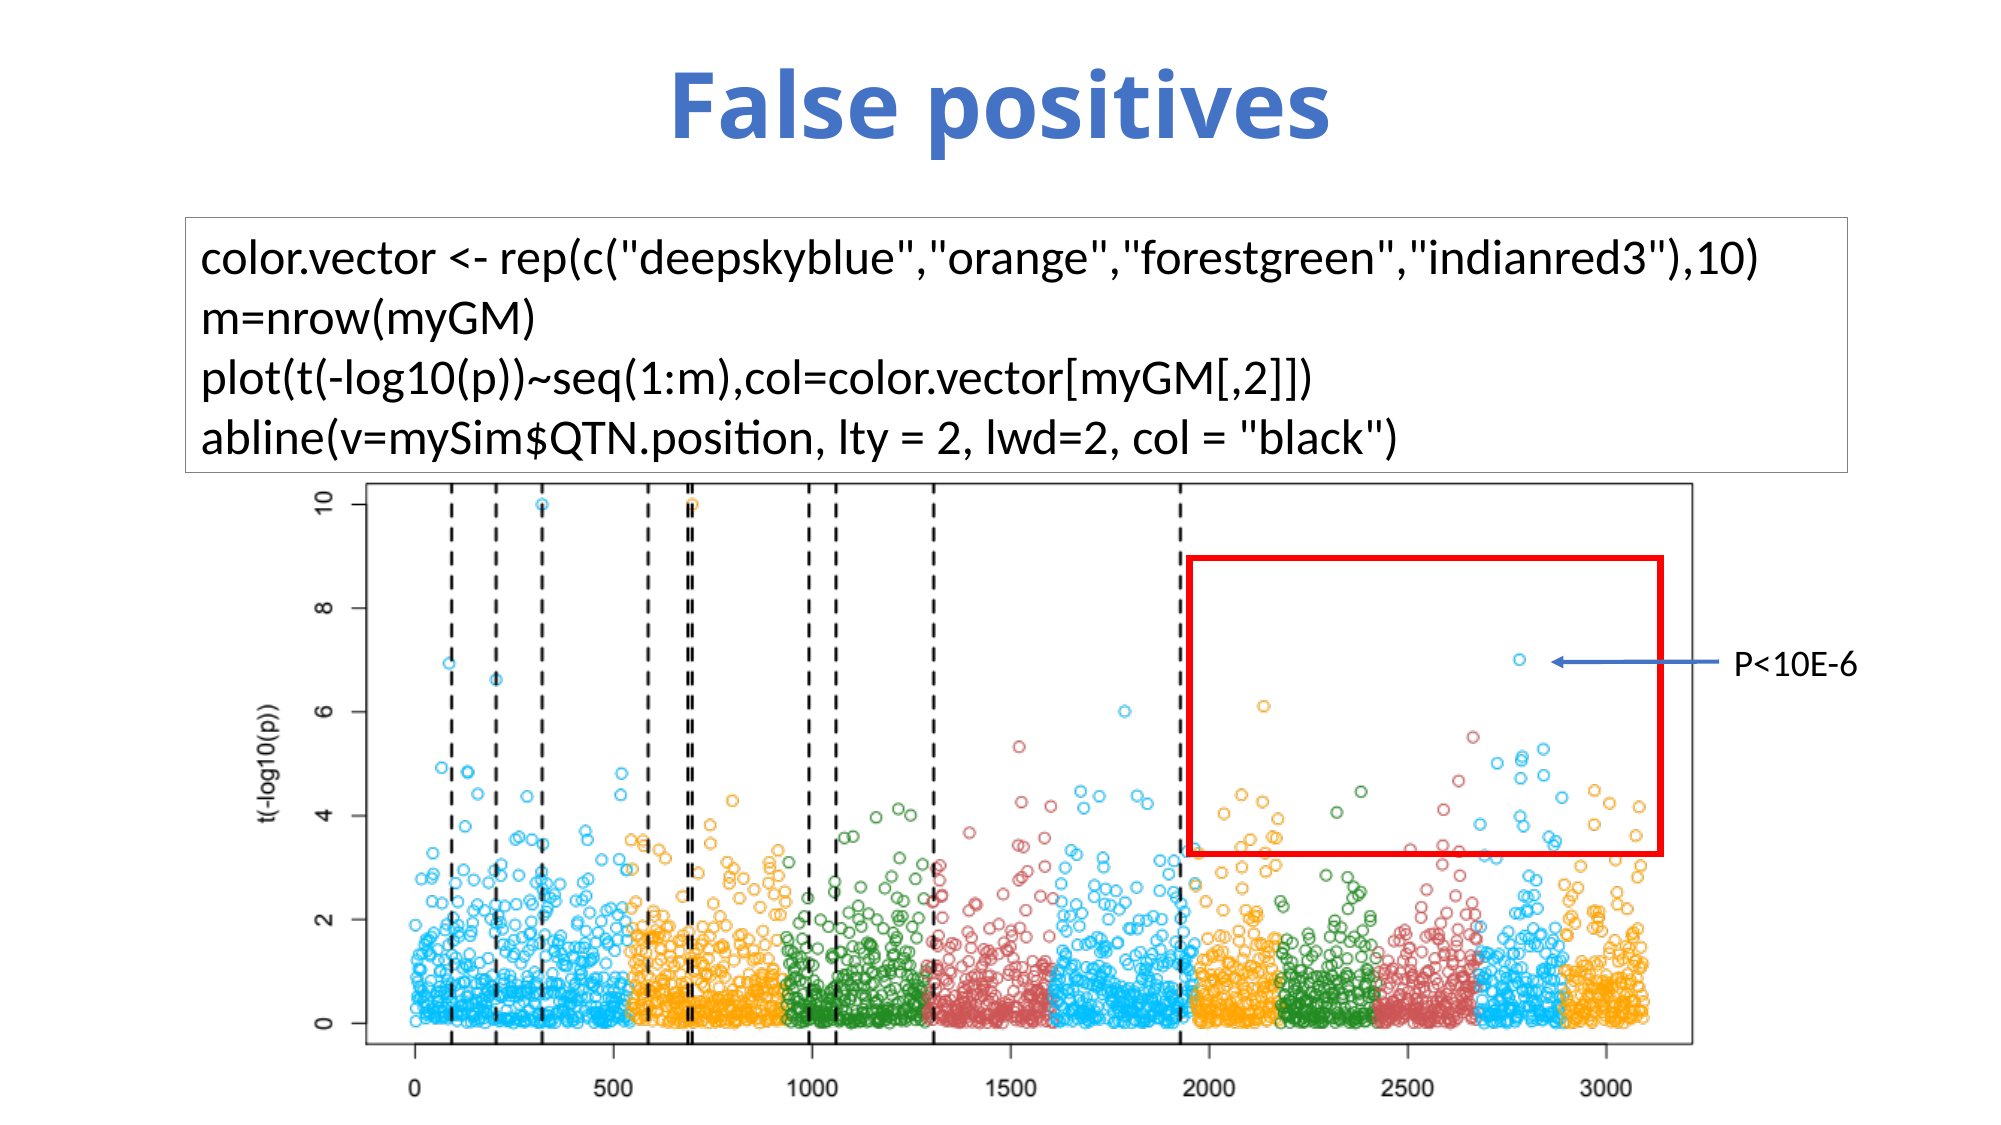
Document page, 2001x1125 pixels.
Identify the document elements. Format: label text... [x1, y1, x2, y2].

text_box P<10E-6 [1750, 631, 1909, 692]
title False positives [137, 0, 1863, 218]
picture [249, 464, 1750, 1125]
text_box color.vector <- rep(c("deepskyblue","orange","forestgreen","indianred3"),10) m=nrow(myGM) plot(t(-log10(p))~seq(1:m),col=color.vector[myGM[,2]]) abline(v=mySim$QTN.position, lty = 2, lwd=2, col = "black") [185, 217, 1848, 473]
